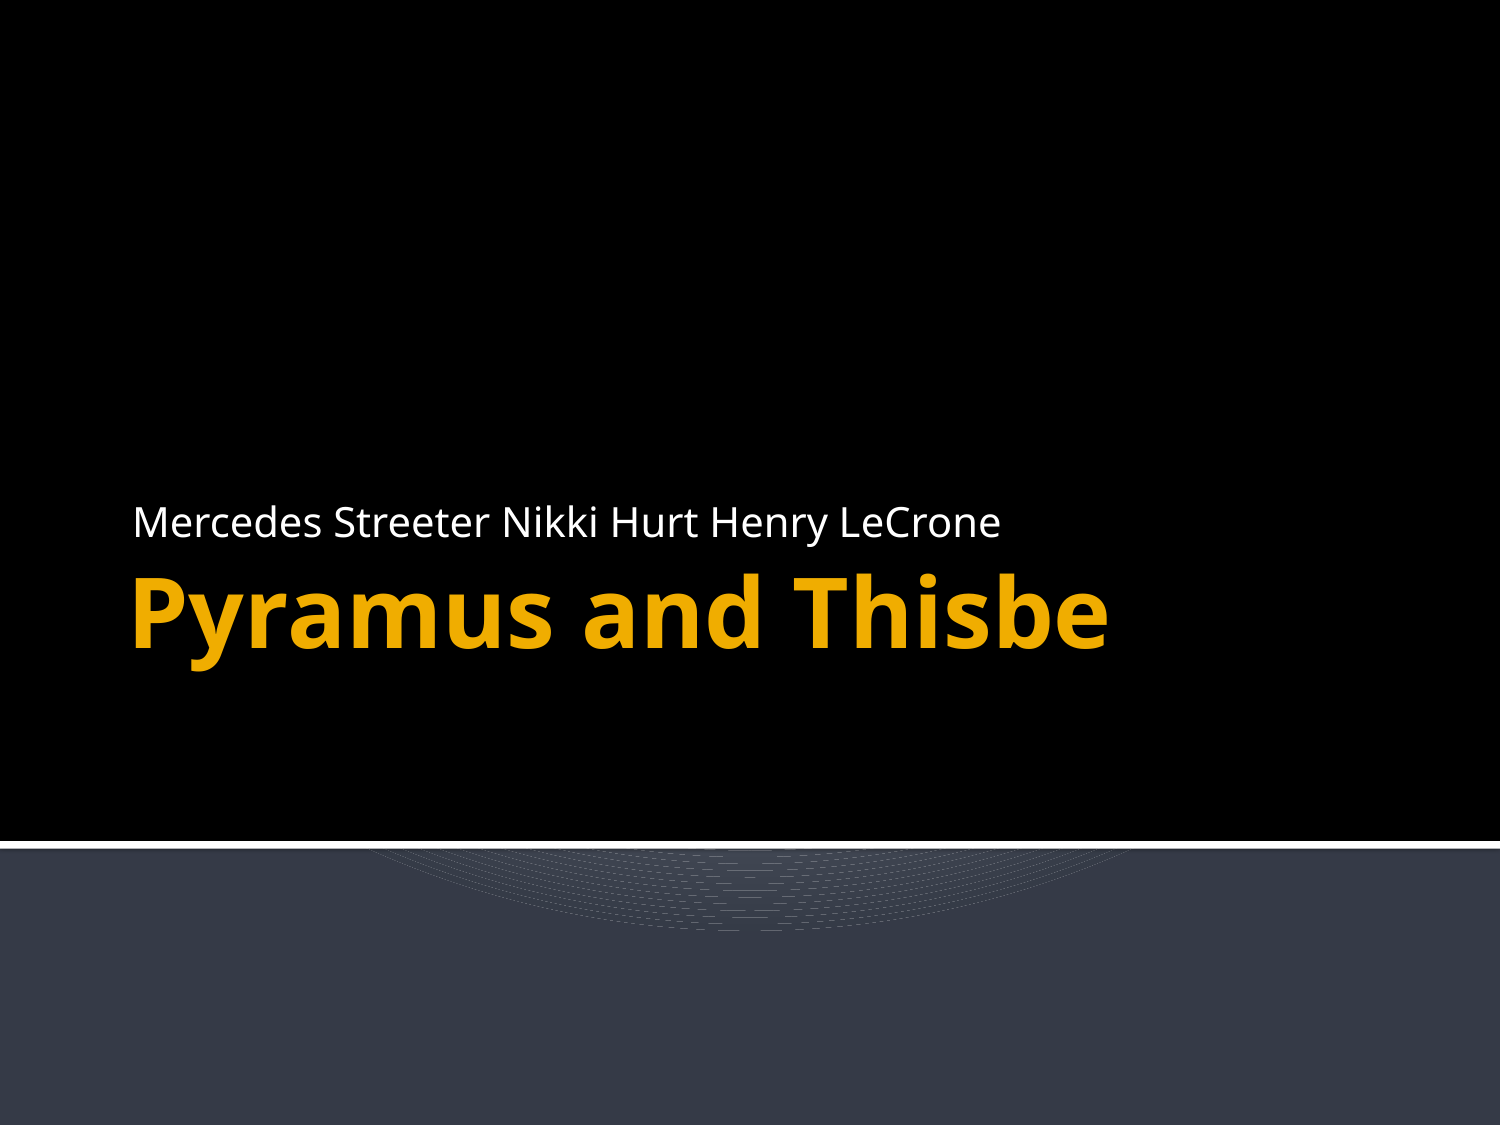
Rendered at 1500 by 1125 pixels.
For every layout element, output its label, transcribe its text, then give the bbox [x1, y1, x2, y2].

subtitle Mercedes Streeter Nikki Hurt Henry LeCrone [112, 299, 1438, 546]
title Pyramus and Thisbe [112, 550, 1438, 825]
